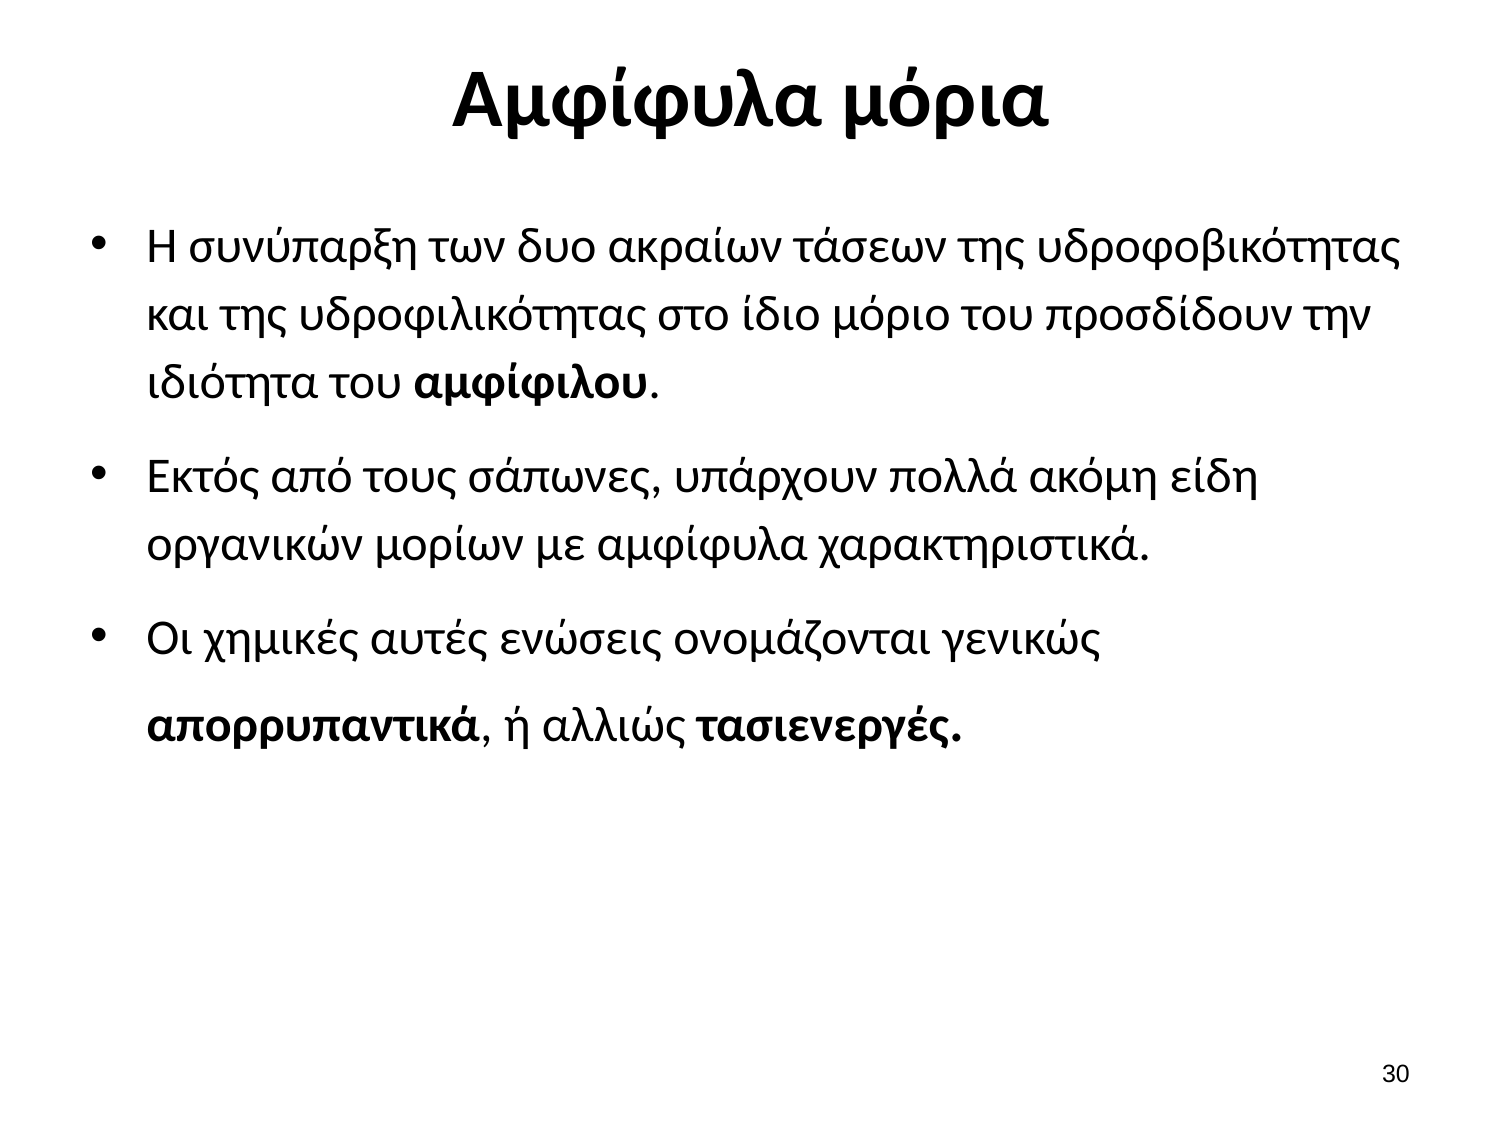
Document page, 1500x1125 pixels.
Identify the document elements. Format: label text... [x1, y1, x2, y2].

title Αμφίφυλα μόρια [76, 19, 1427, 169]
list Η συνύπαρξη των δυο ακραίων τάσεων της υδροφοβικότητας και της υδροφιλικότητας στο ίδιο μόριο του προσδίδουν την ιδιότητα του αμφίφιλου. Εκτός από τους σάπωνες, υπάρχουν πολλά ακόμη είδη οργανικών μορίων με αμφίφυλα χαρακτηριστικά. Οι χημικές αυτές ενώσεις ονομάζονται γενικώς απορρυπαντικά, ή αλλιώς τασιενεργές. [75, 196, 1425, 1024]
slide_number 29 [1074, 1042, 1425, 1103]
